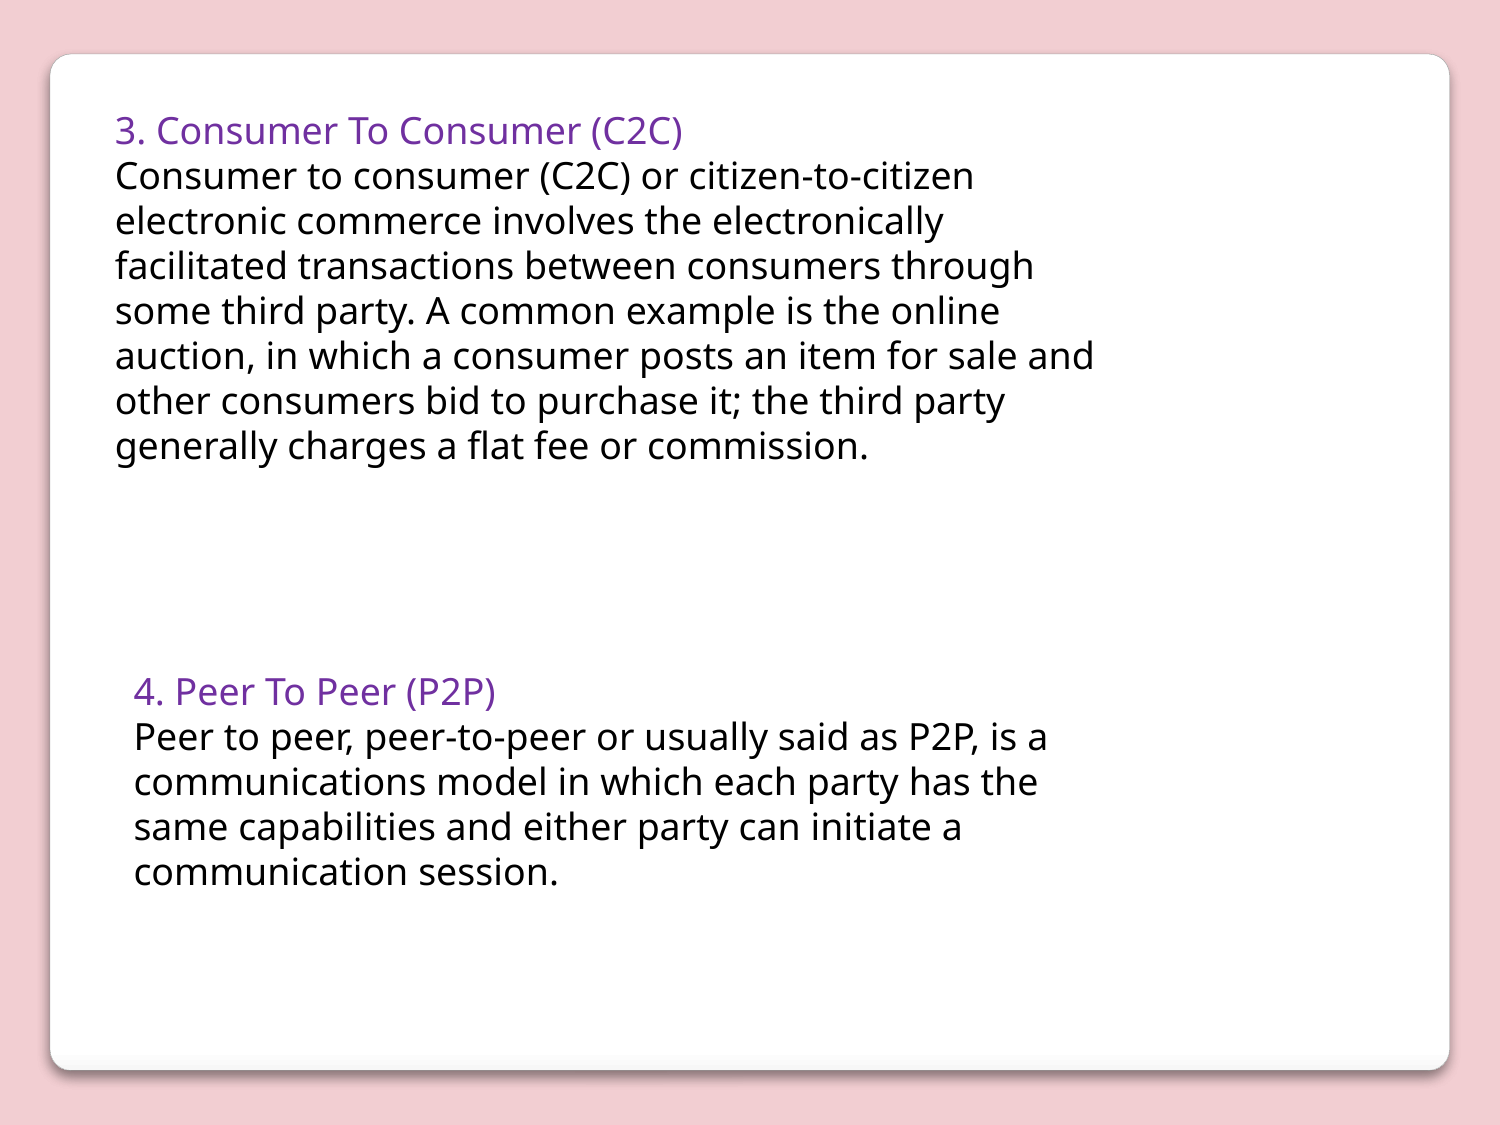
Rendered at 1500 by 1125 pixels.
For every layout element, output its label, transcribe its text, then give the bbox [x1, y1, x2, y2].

text_box 3. Consumer To Consumer (C2C) Consumer to consumer (C2C) or citizen-to-citizen electronic commerce involves the electronically facilitated transactions between consumers through some third party. A common example is the online auction, in which a consumer posts an item for sale and other consumers bid to purchase it; the third party generally charges a flat fee or commission. [99, 99, 1125, 475]
text_box 4. Peer To Peer (P2P) Peer to peer, peer-to-peer or usually said as P2P, is a communications model in which each party has the same capabilities and either party can initiate a communication session. [118, 660, 1107, 901]
